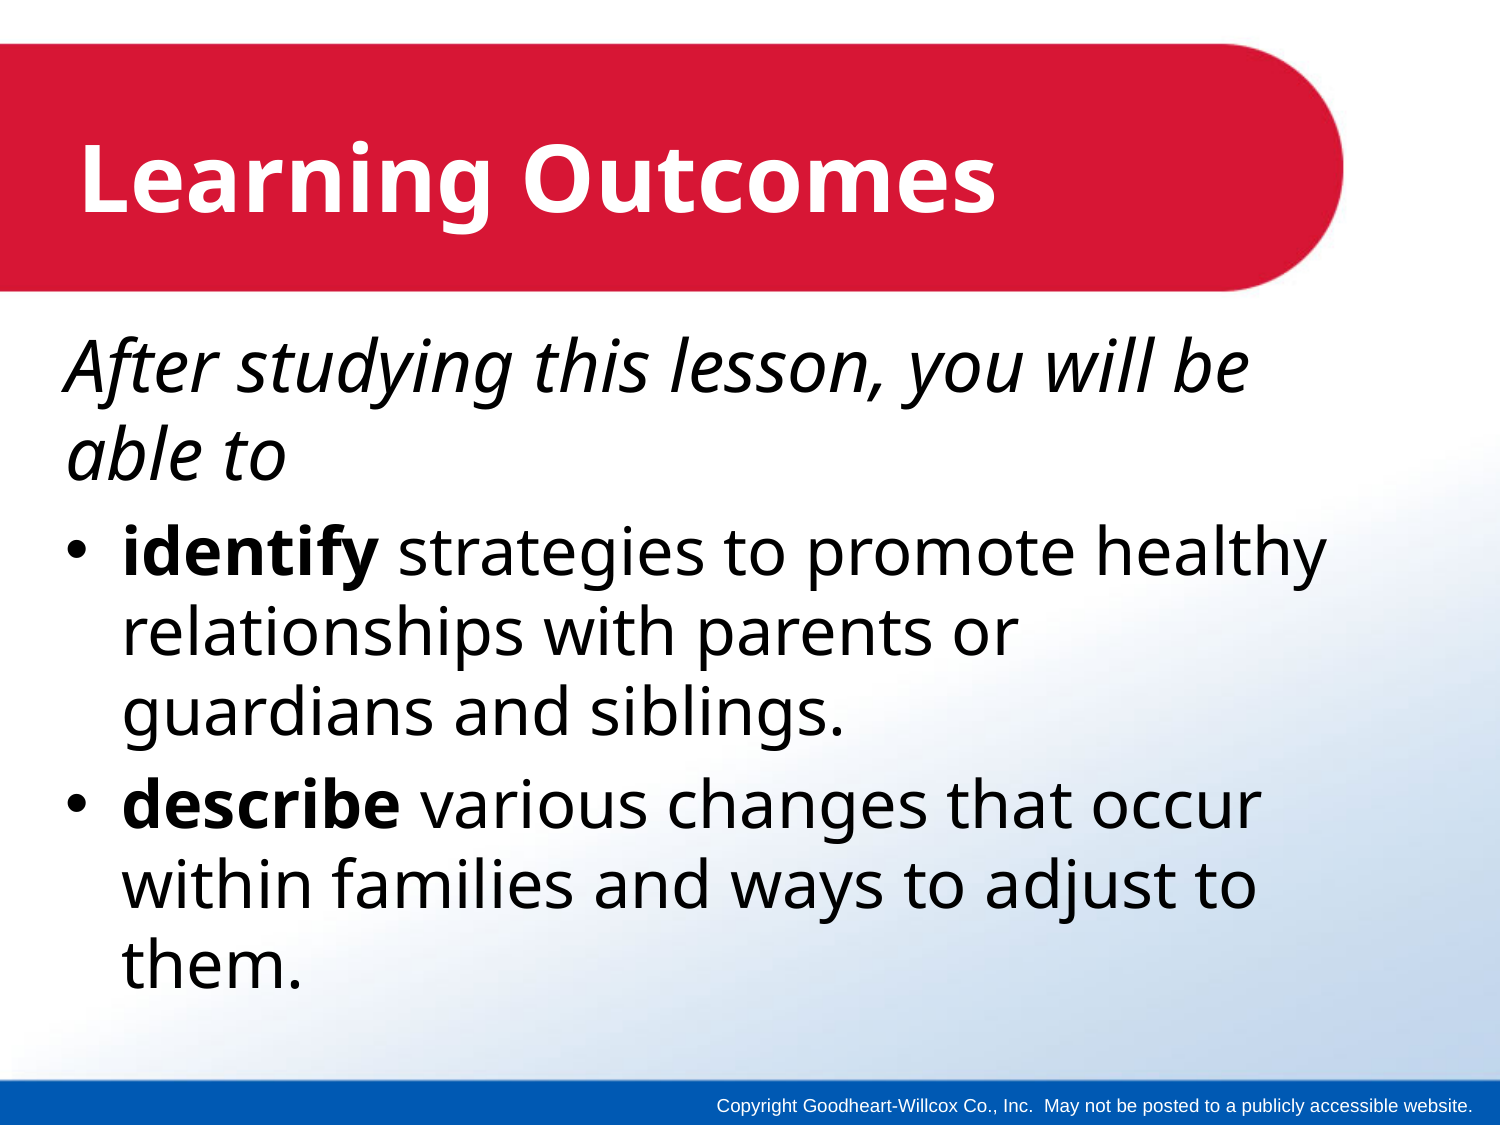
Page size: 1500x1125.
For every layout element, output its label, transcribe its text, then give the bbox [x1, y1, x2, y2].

title Learning Outcomes [62, 75, 1250, 275]
picture [0, 0, 1500, 1125]
list After studying this lesson, you will be able to identify strategies to promote healthy relationships with parents or guardians and siblings. describe various changes that occur within families and ways to adjust to them. [50, 312, 1367, 1063]
